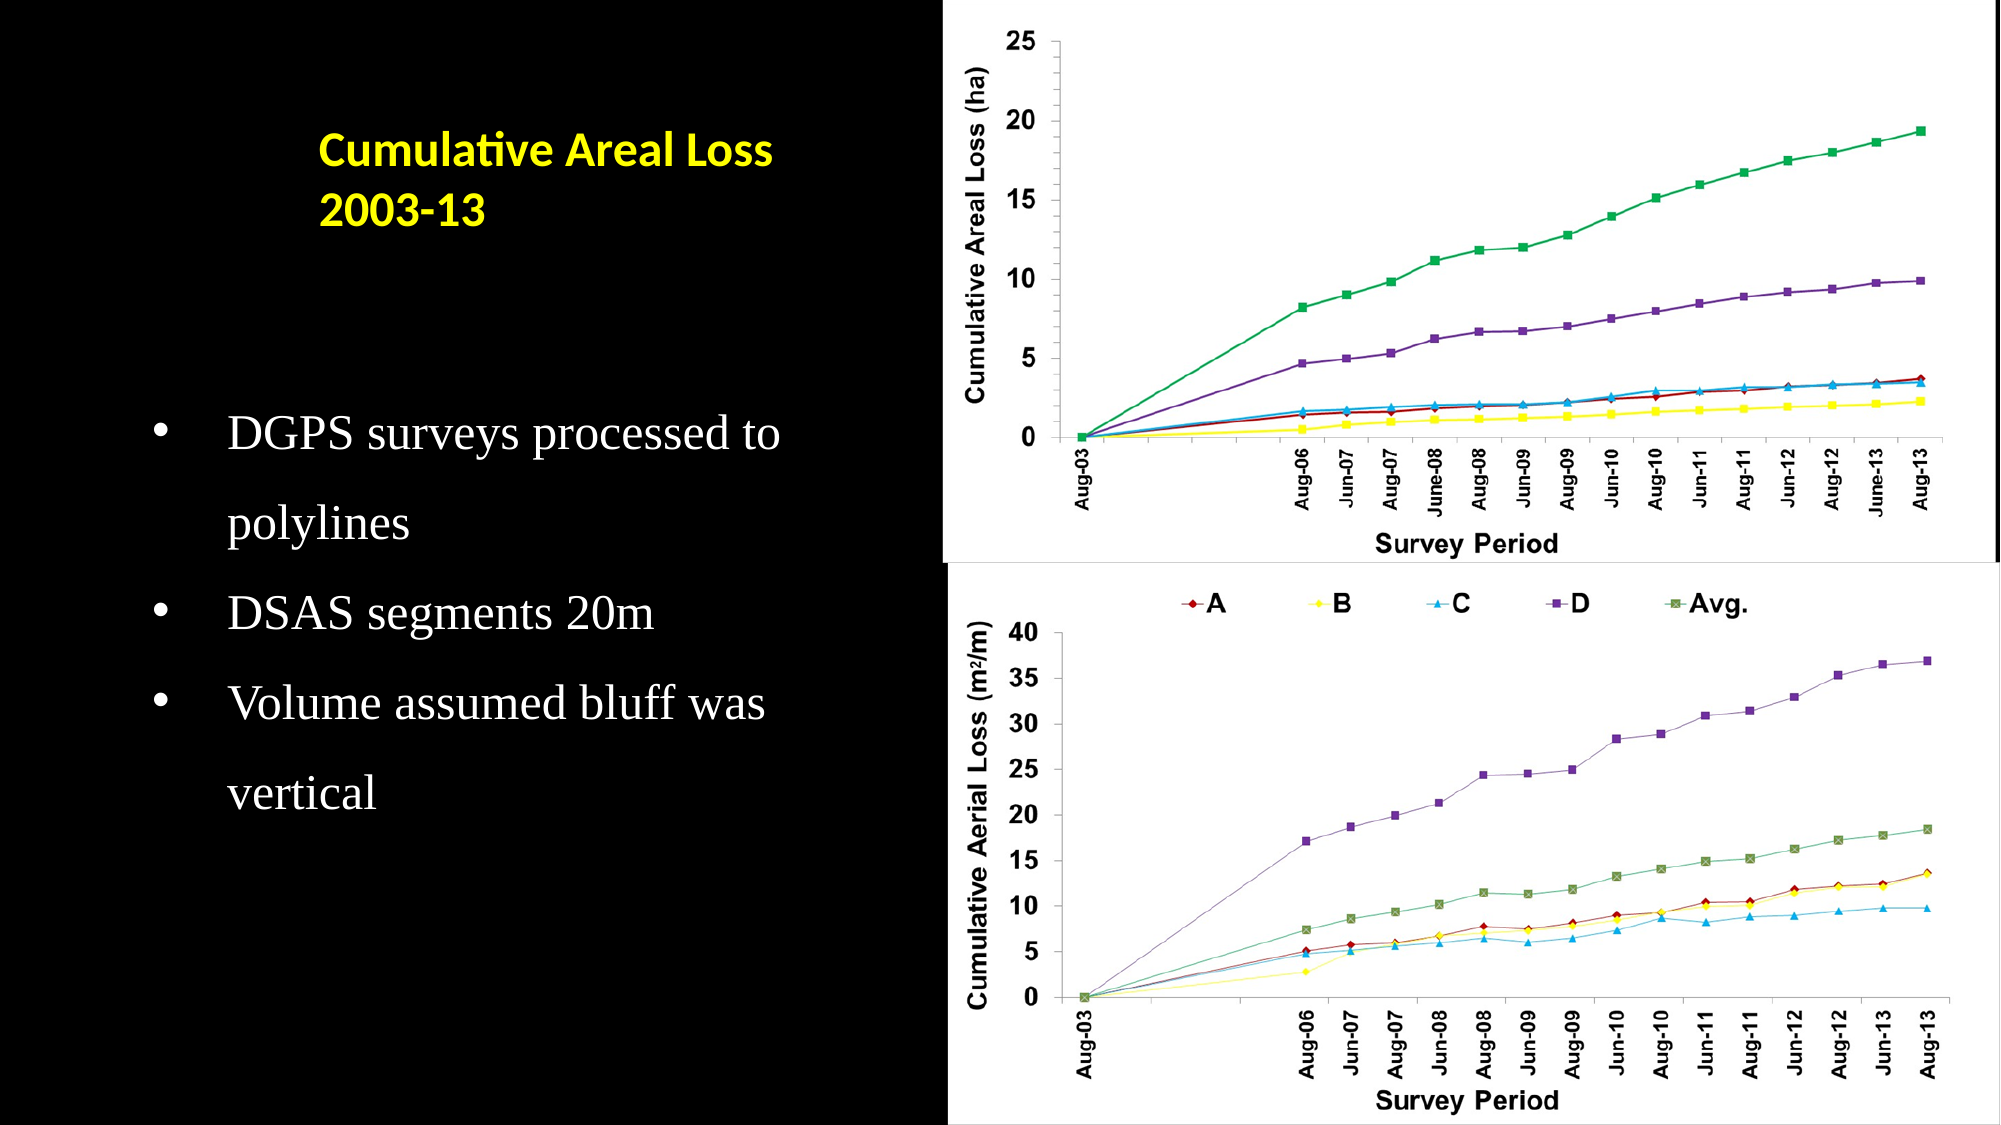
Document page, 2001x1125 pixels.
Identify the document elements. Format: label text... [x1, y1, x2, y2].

picture [942, 0, 2000, 1125]
text_box DGPS surveys processed to polylines DSAS segments 20m Volume assumed bluff was vertical [137, 301, 876, 827]
text_box Cumulative Areal Loss 2003-13 [304, 143, 942, 210]
